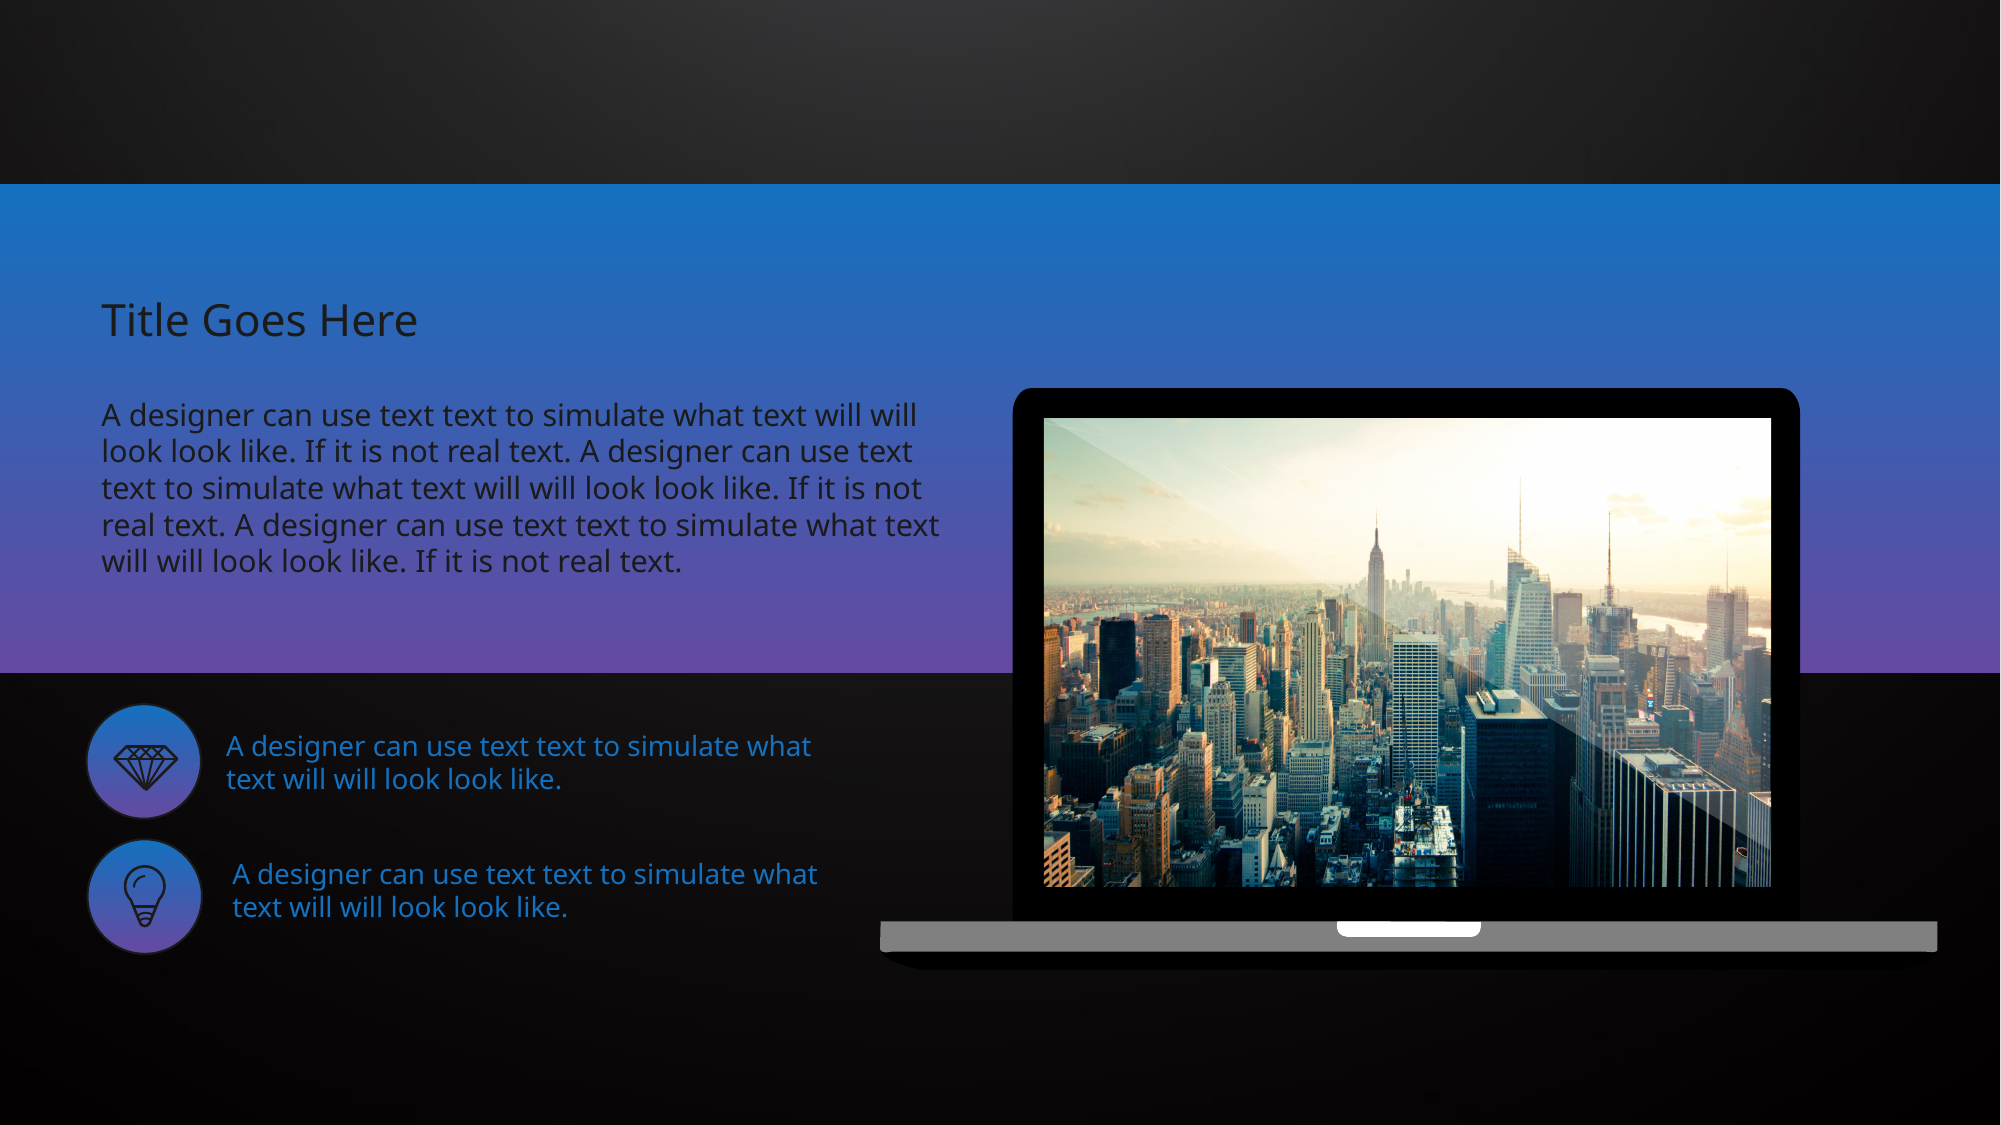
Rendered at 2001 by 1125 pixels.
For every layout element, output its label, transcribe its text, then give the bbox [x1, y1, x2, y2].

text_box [86, 284, 987, 626]
text_box A designer can use text text to simulate what text will will look look like. [211, 721, 873, 803]
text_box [87, 839, 203, 954]
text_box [86, 704, 201, 819]
text_box [0, 183, 2000, 674]
picture [0, 0, 2001, 1125]
text_box A designer can use text text to simulate what text will will look look like. [217, 849, 873, 931]
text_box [873, 388, 1939, 970]
